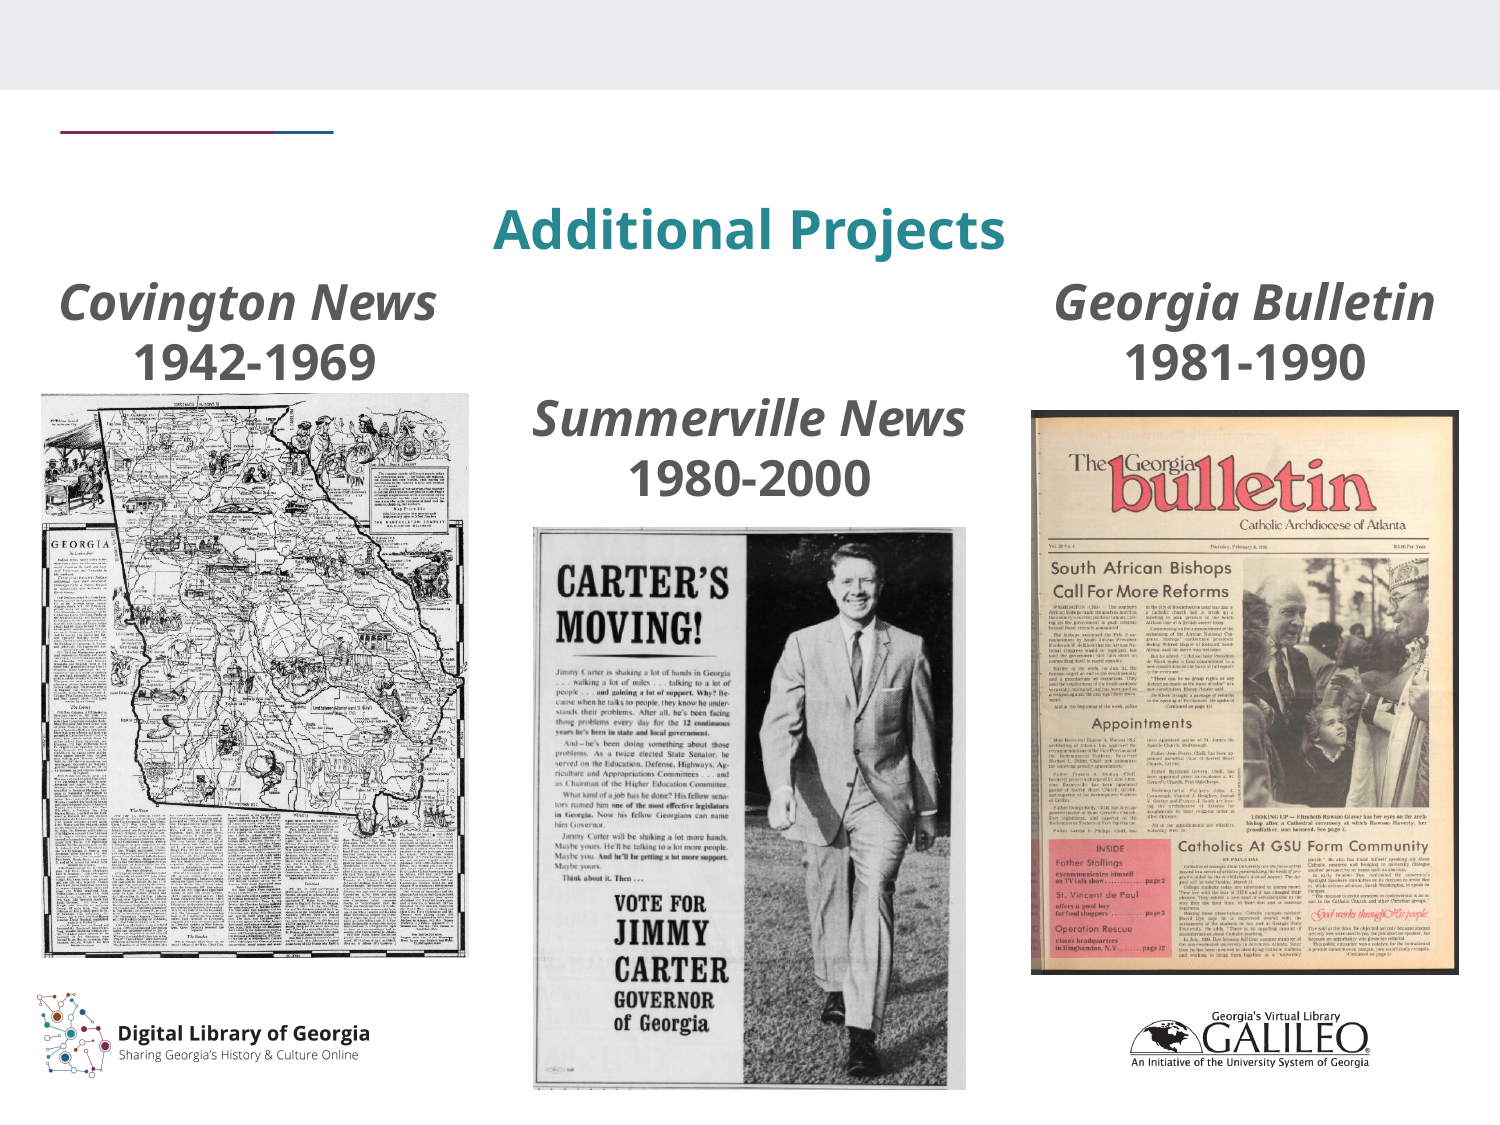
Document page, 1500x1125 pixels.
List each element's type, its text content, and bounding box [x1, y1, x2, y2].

picture [1130, 1011, 1370, 1069]
list Georgia Bulletin 1981-1990 [890, 255, 1500, 356]
picture [37, 993, 369, 1078]
picture [41, 393, 469, 959]
title Additional Projects [109, 180, 1391, 315]
list Covington News 1942-1969 [0, 255, 624, 356]
list Summerville News 1980-2000 [394, 370, 1105, 472]
picture [533, 527, 967, 1090]
picture [1031, 410, 1460, 975]
